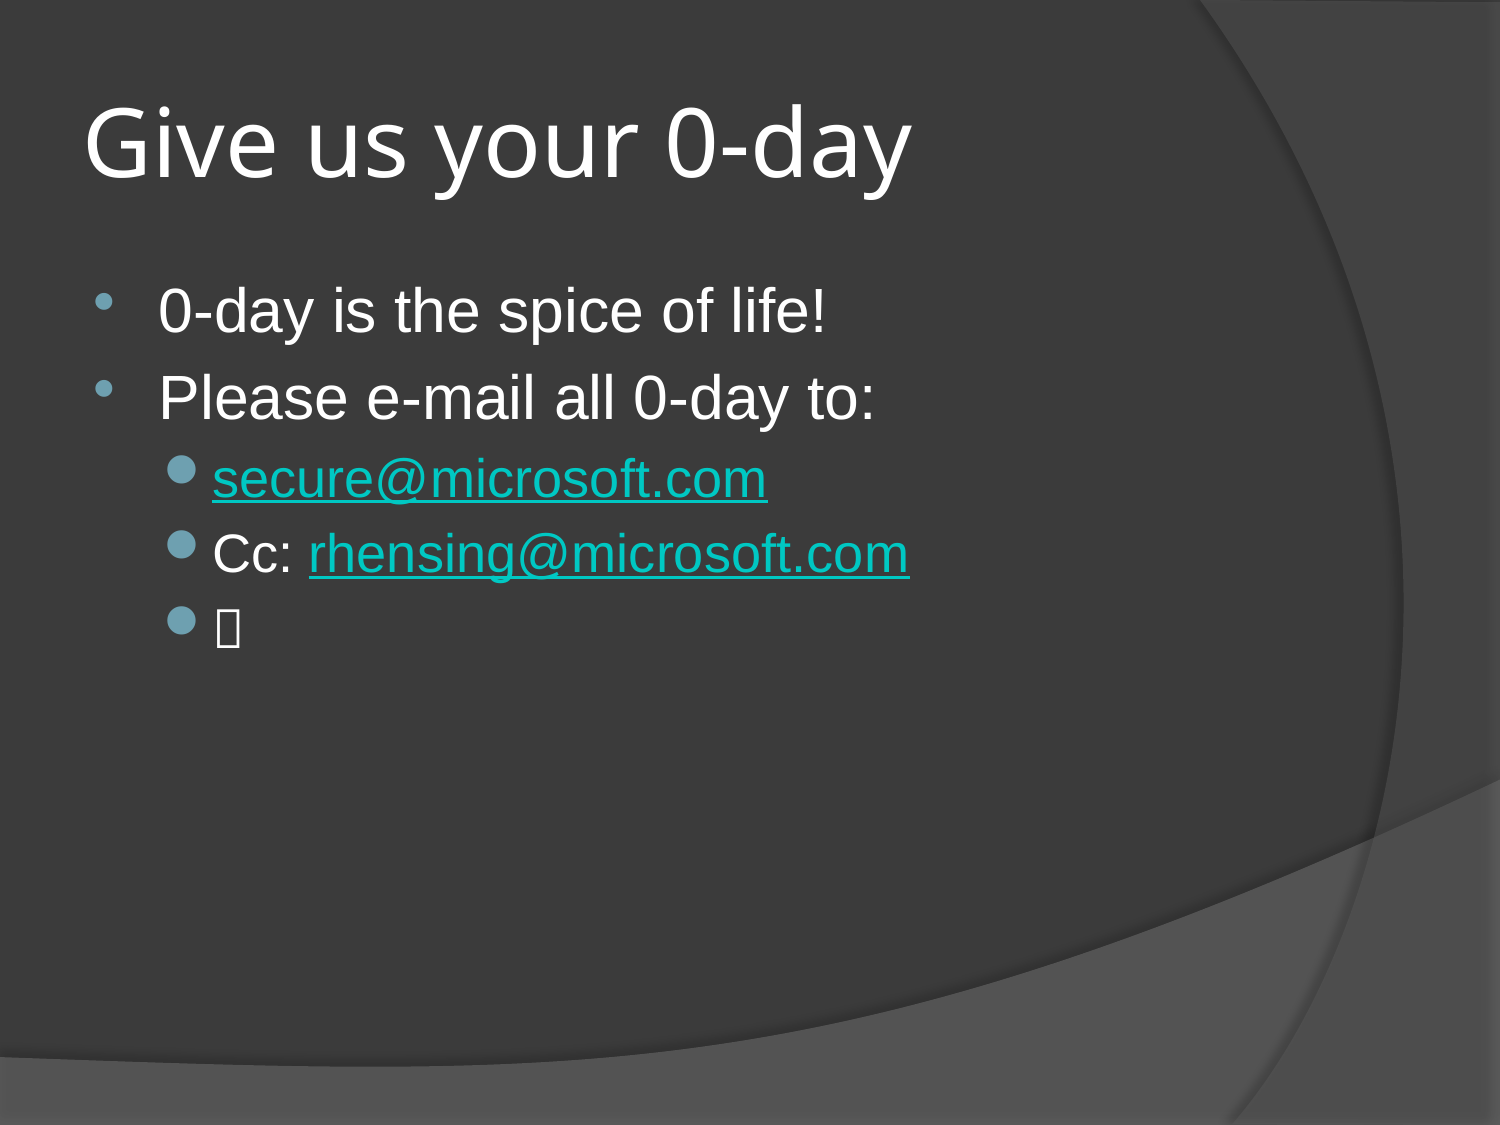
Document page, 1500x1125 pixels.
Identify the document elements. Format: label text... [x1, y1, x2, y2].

list 0-day is the spice of life! Please e-mail all 0-day to: secure@microsoft.com Cc: rhensing@microsoft.com  [75, 262, 1300, 1005]
title Give us your 0-day [75, 45, 1300, 233]
